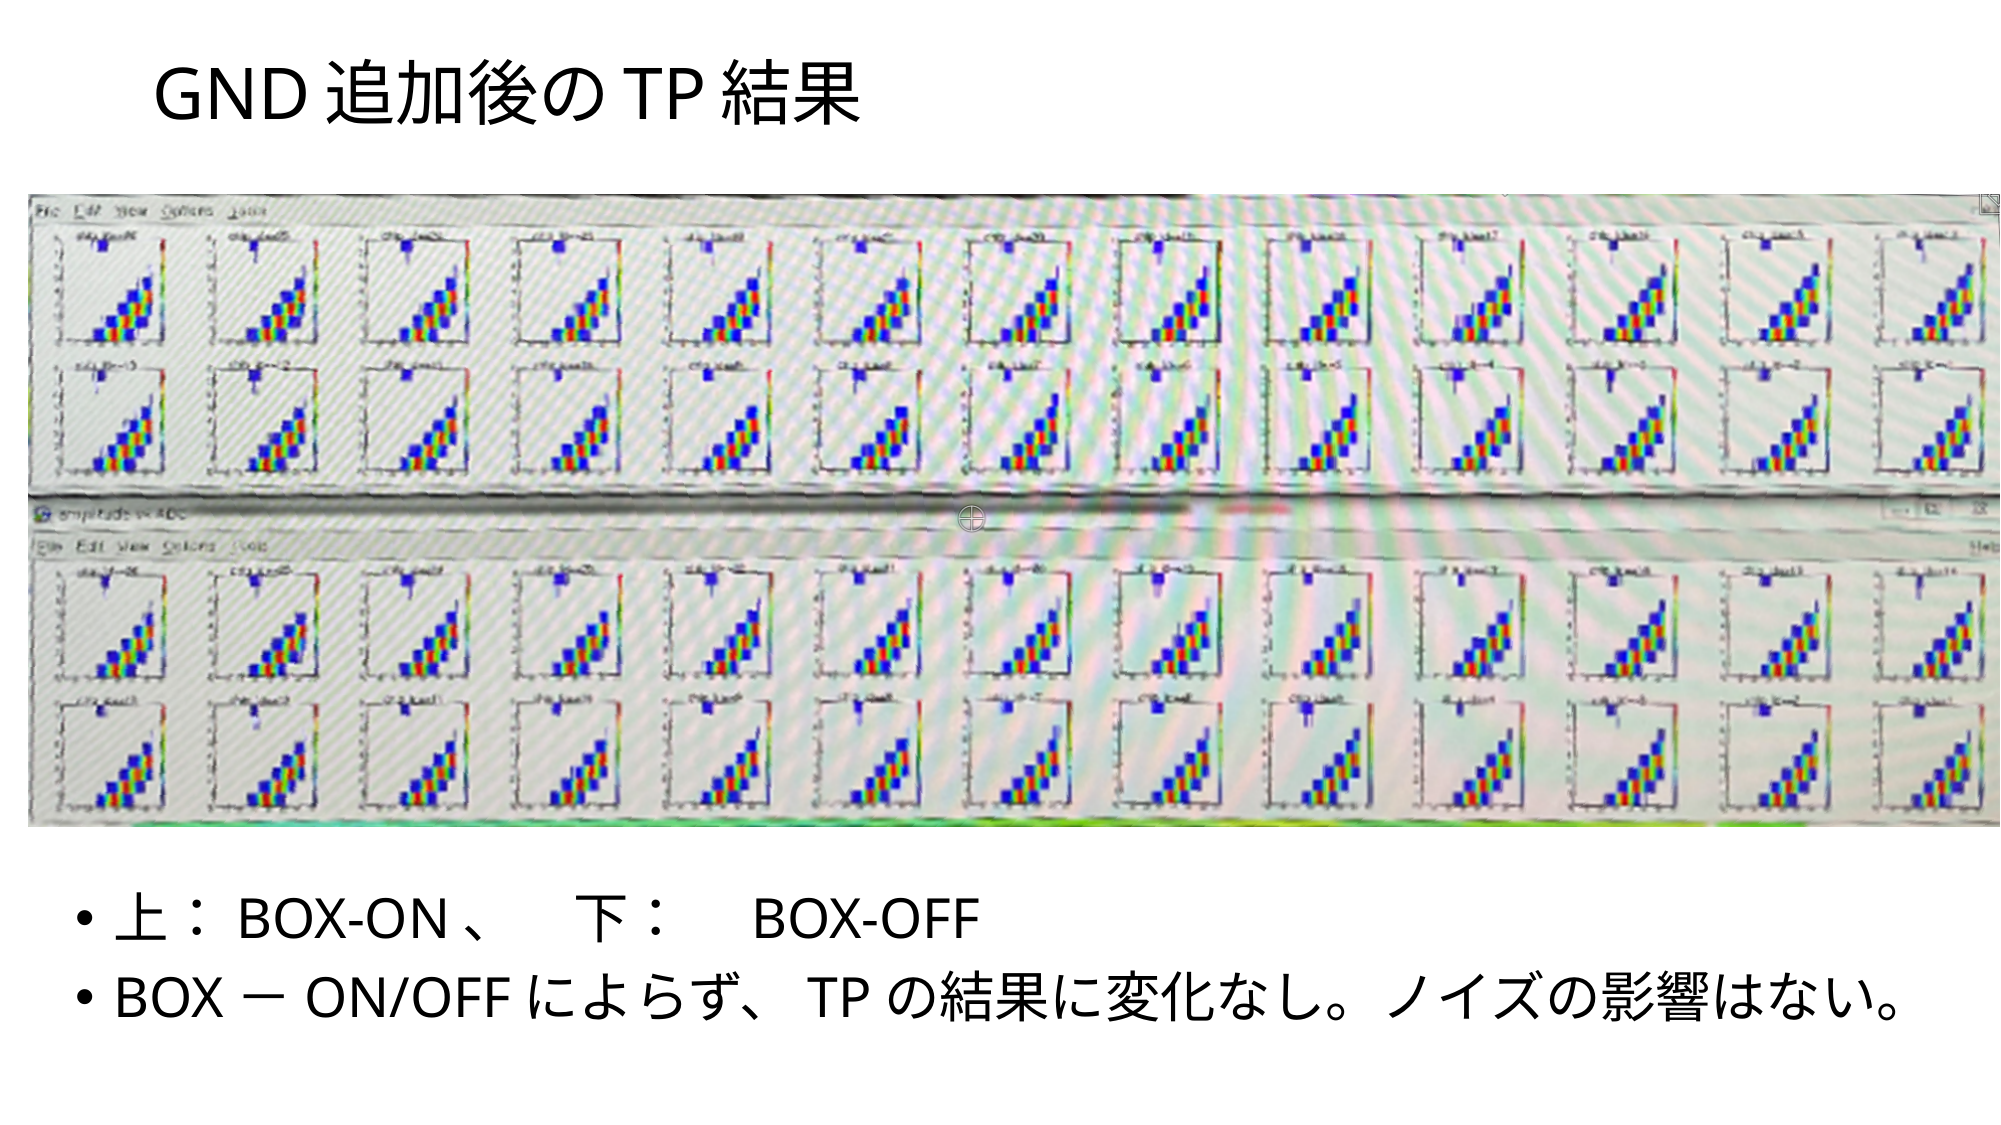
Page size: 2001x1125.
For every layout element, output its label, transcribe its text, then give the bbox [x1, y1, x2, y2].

picture [28, 194, 2000, 827]
list 上：BOX-ON、 下： BOX-OFF BOX－ON/OFFによらず、TPの結果に変化なし。ノイズの影響はない。 [60, 883, 1939, 1089]
title GND追加後のTP結果 [137, 50, 1863, 143]
